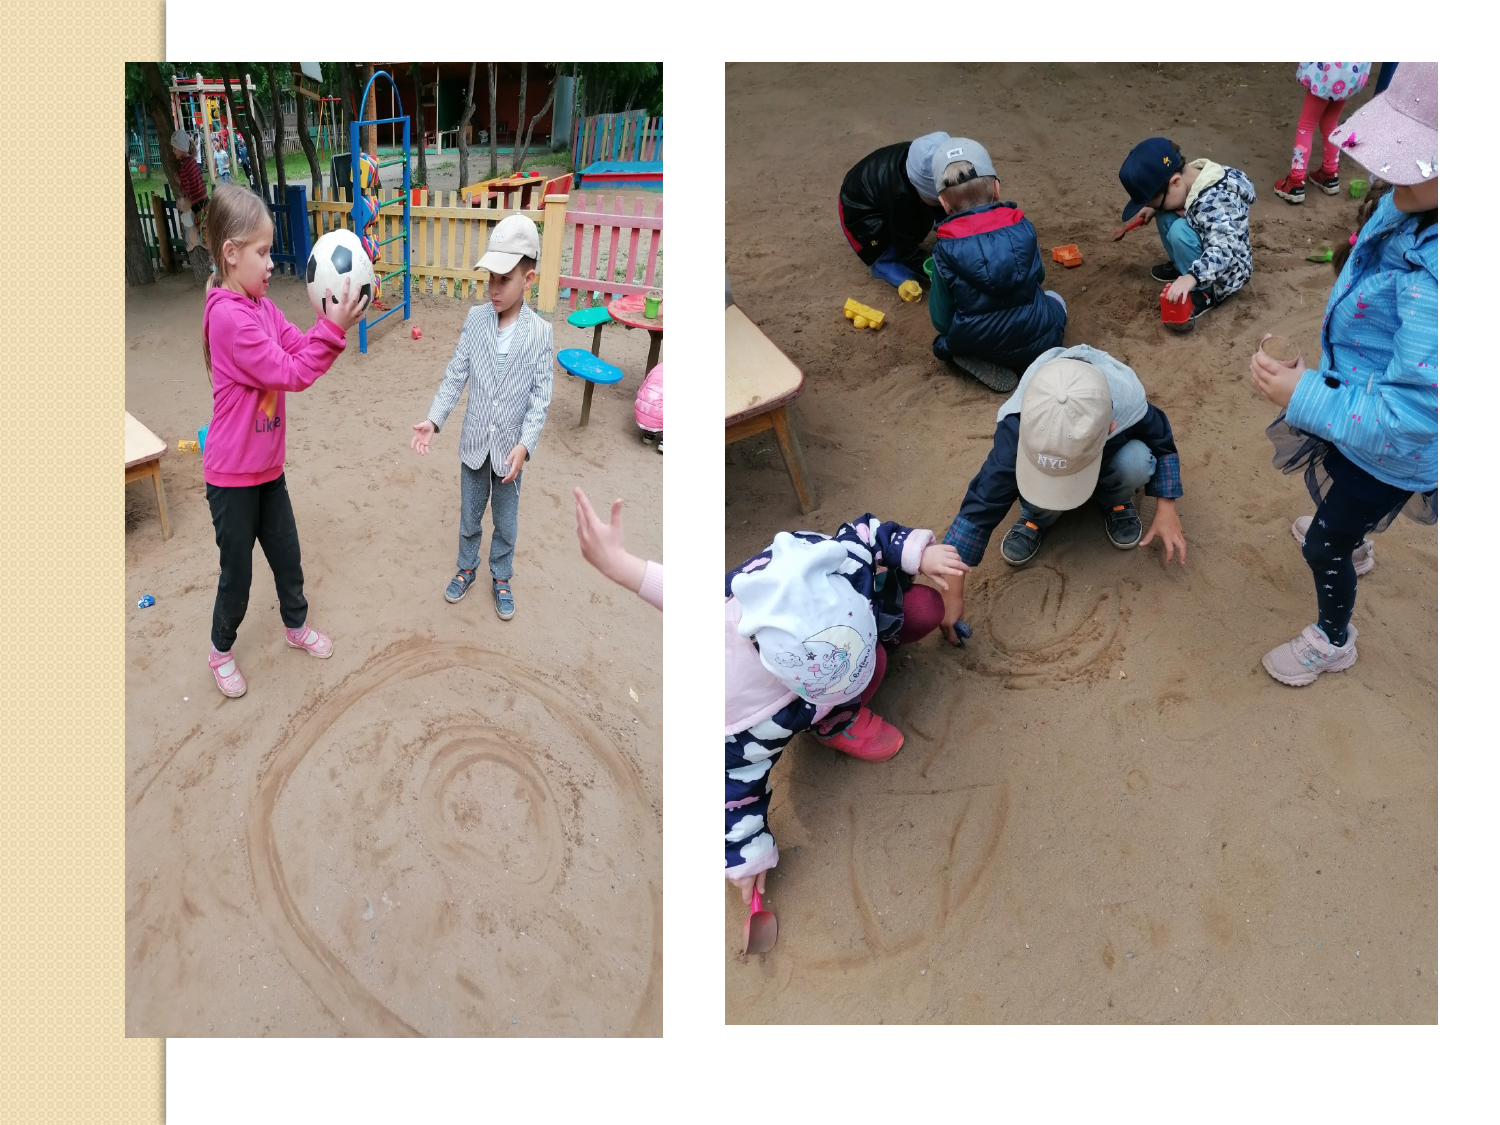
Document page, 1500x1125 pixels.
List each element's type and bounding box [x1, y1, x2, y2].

picture [124, 62, 663, 1038]
picture [724, 62, 1438, 1026]
